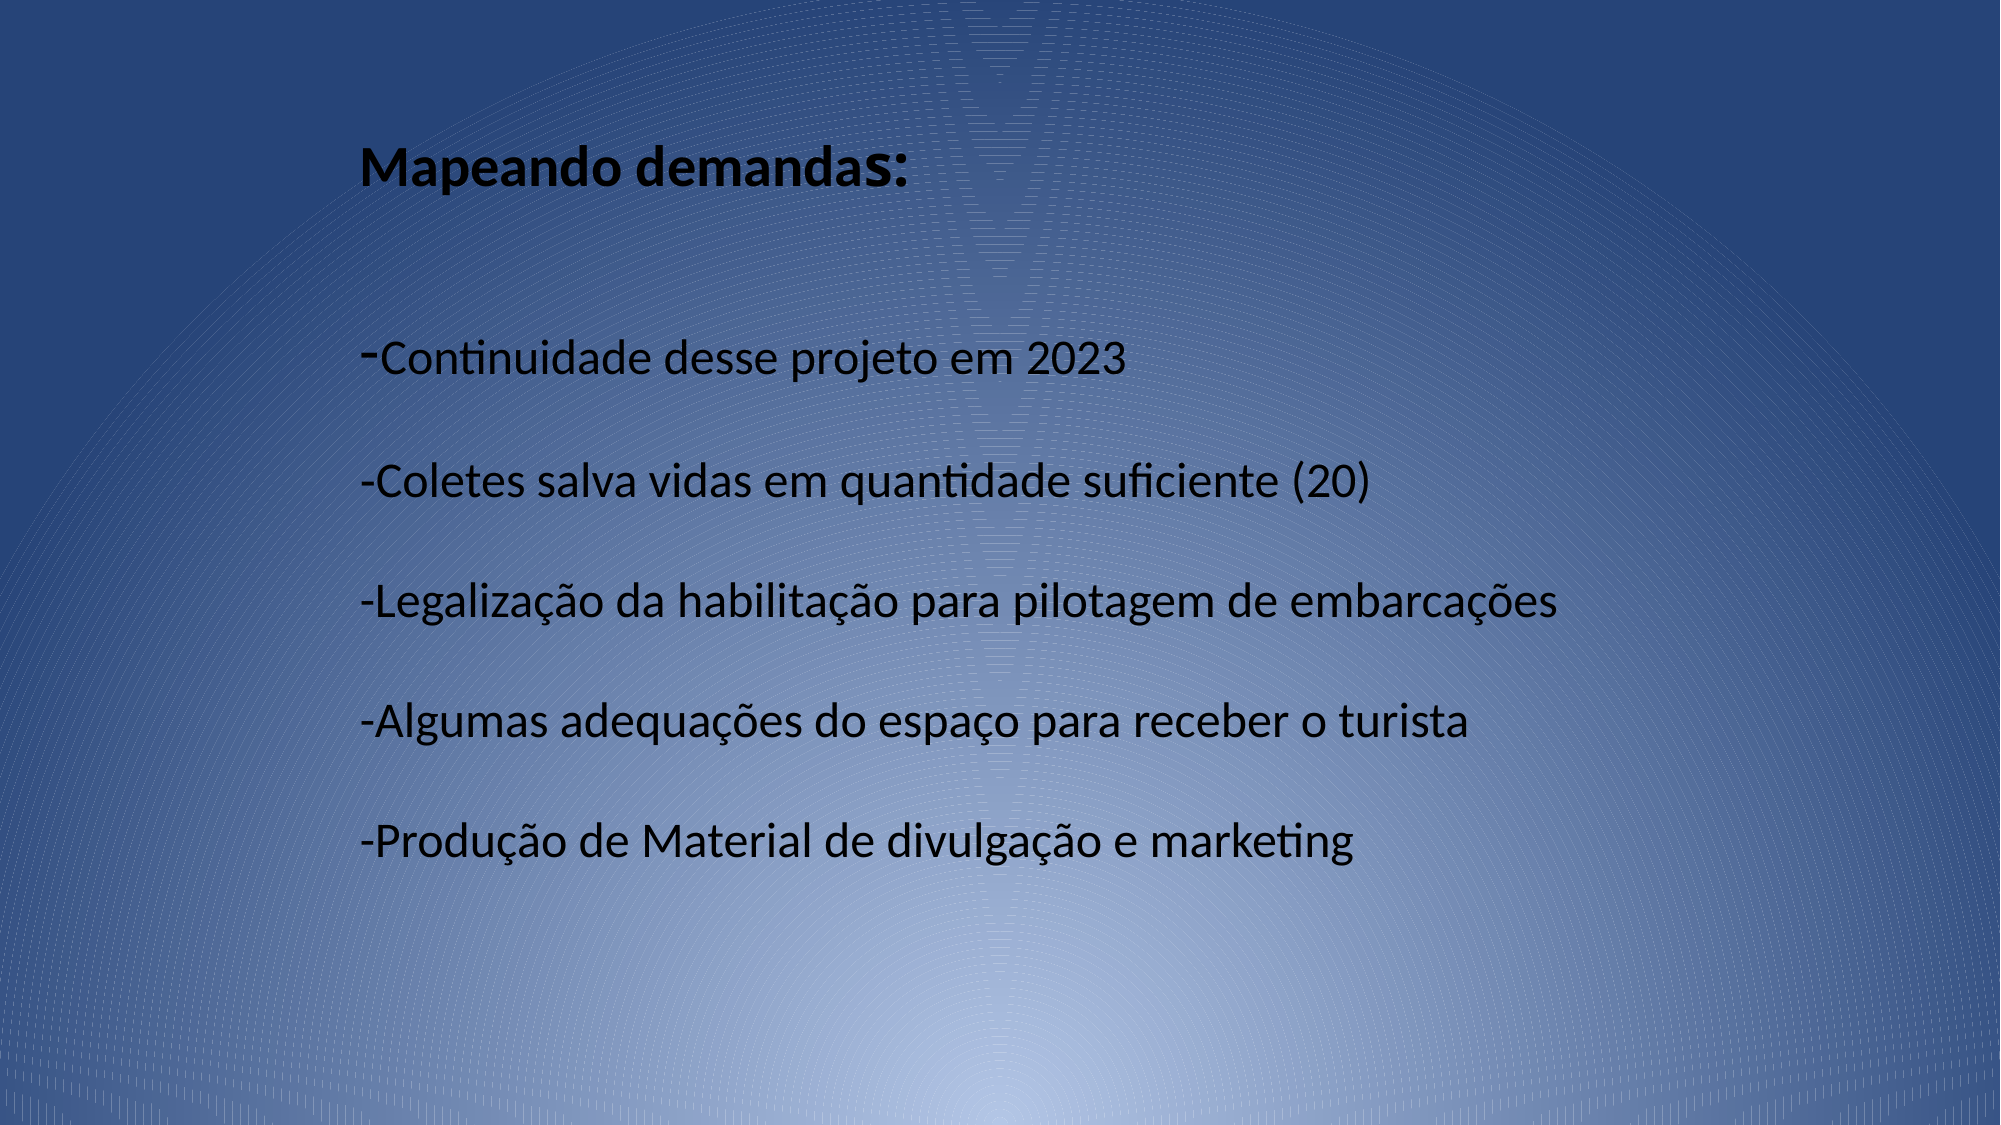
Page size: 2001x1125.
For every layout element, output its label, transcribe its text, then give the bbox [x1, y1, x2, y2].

text_box Mapeando demandas: -Continuidade desse projeto em 2023 -Coletes salva vidas em quantidade suficiente (20) -Legalização da habilitação para pilotagem de embarcações -Algumas adequações do espaço para receber o turista -Produção de Material de divulgação e marketing [345, 120, 1792, 876]
